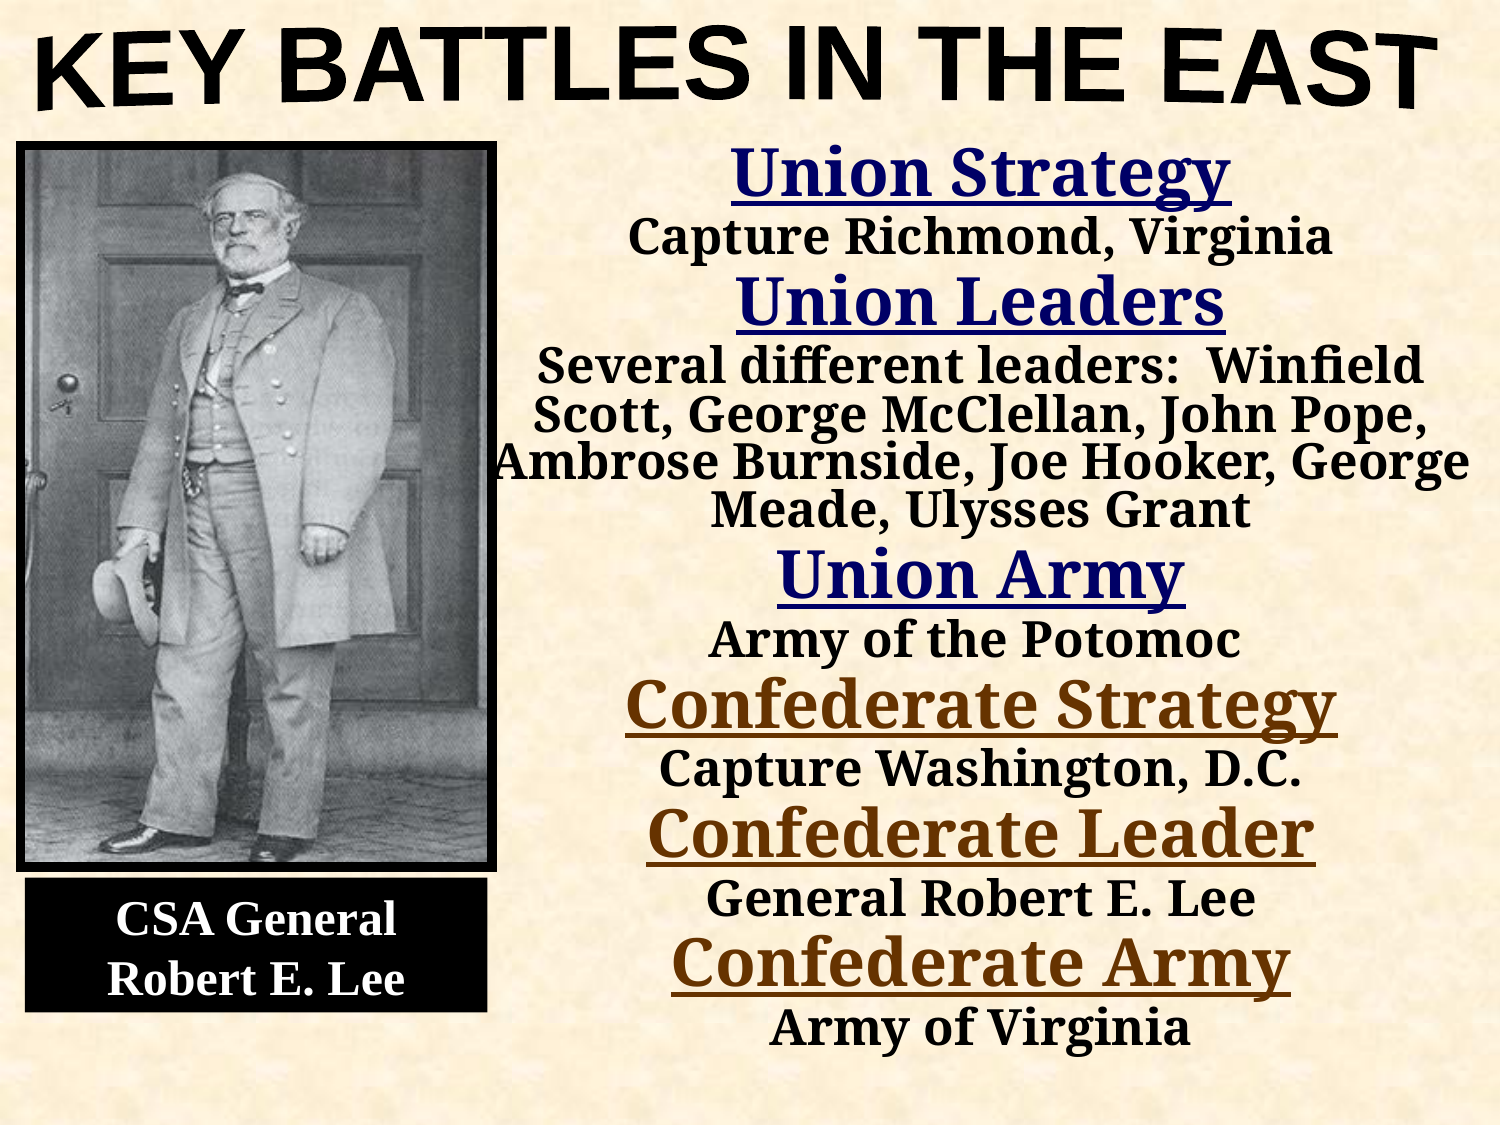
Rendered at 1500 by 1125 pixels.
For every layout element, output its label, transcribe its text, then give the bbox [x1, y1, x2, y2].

picture [24, 149, 488, 863]
picture [0, 0, 1500, 1125]
text_box CSA General Robert E. Lee [24, 877, 488, 1013]
text_box Union Strategy Capture Richmond, Virginia Union Leaders Several different leaders: Winfield Scott, George McClellan, John Pope, Ambrose Burnside, Joe Hooker, George Meade, Ulysses Grant Union Army Army of the Potomoc Confederate Strategy Capture Washington, D.C. Confederate Leader General Robert E. Lee Confederate Army Army of Virginia [462, 137, 1500, 1063]
